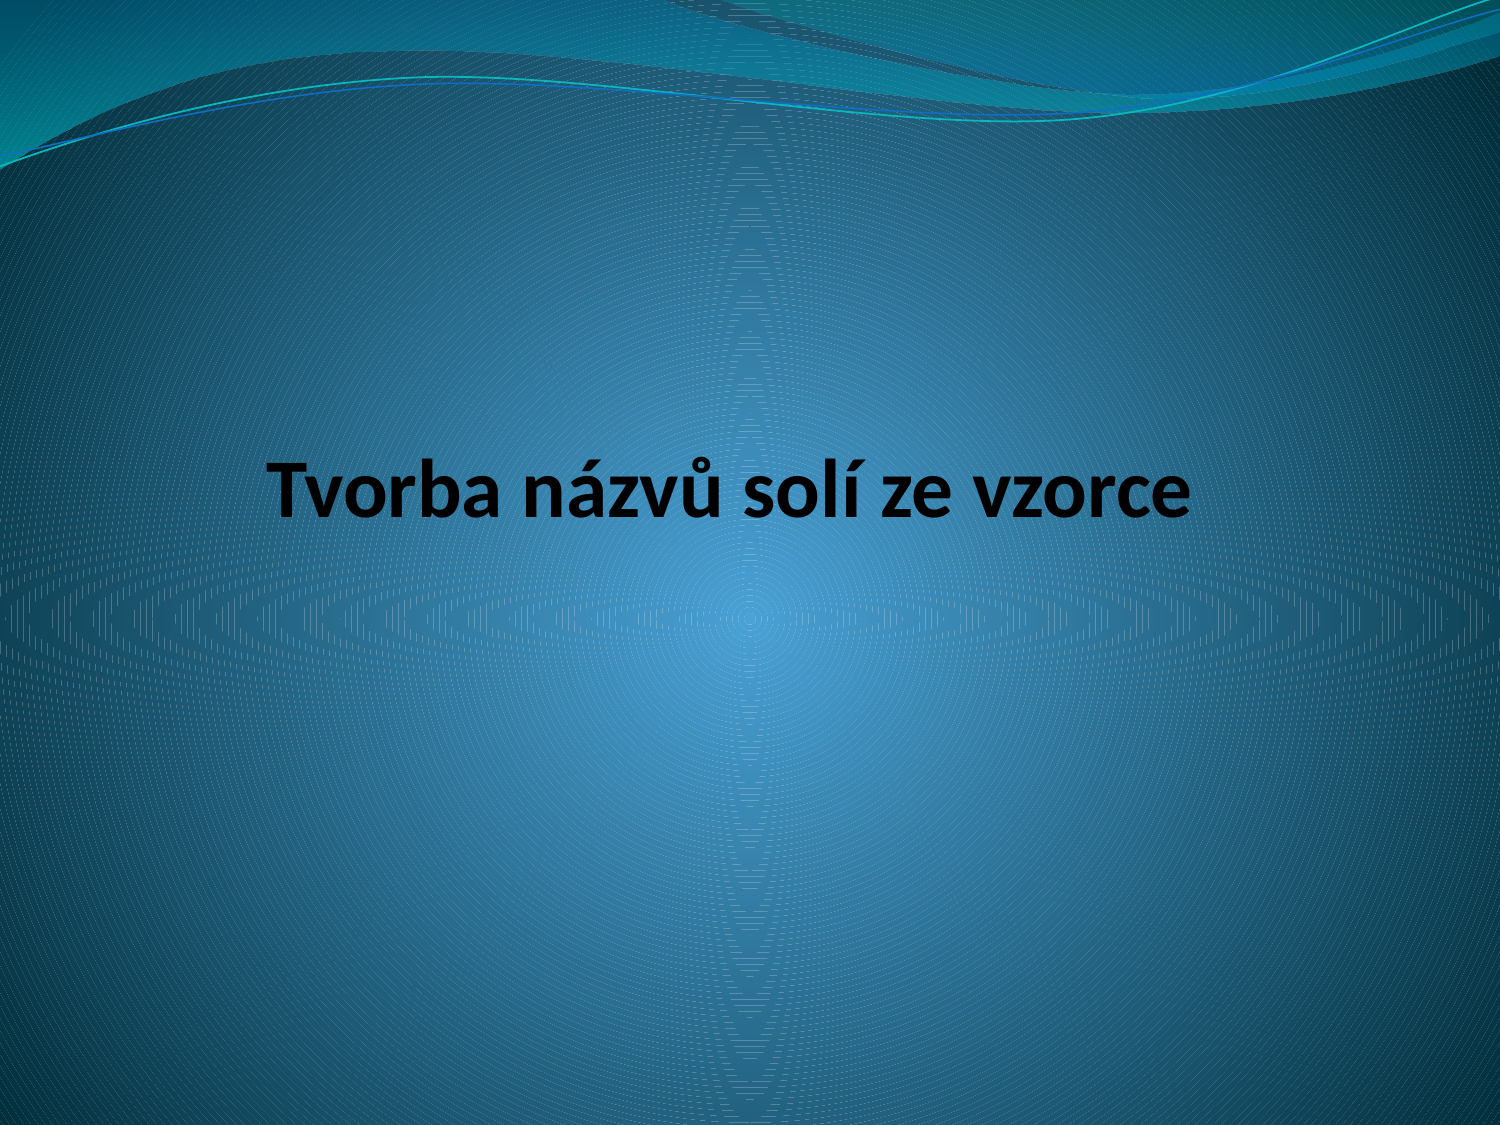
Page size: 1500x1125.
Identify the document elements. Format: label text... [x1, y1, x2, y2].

title Tvorba názvů solí ze vzorce [93, 292, 1369, 535]
